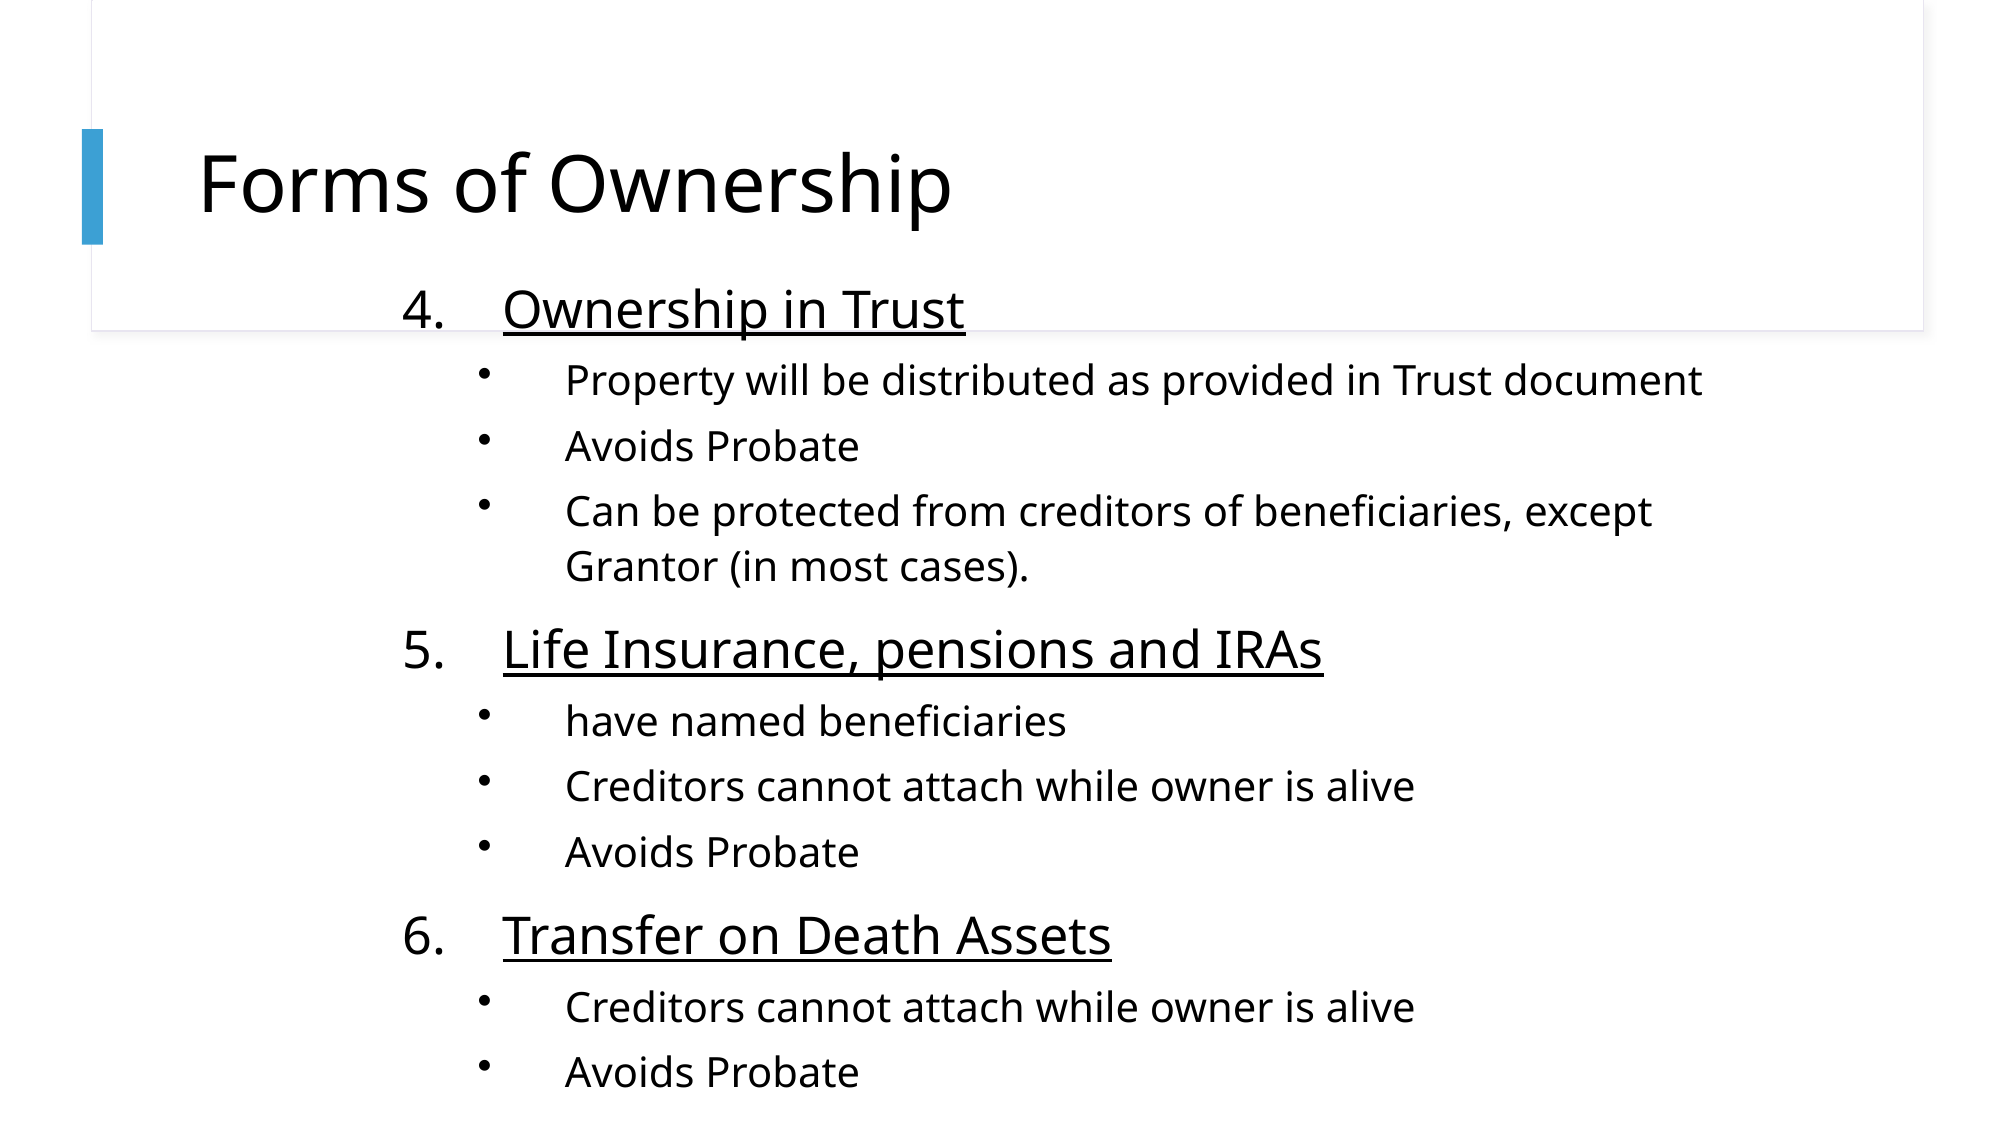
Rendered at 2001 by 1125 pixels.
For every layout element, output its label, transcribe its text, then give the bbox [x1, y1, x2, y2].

title Forms of Ownership [183, 90, 1851, 284]
list 4. Ownership in Trust Property will be distributed as provided in Trust document Avoids Probate Can be protected from creditors of beneficiaries, except Grantor (in most cases). 5. Life Insurance, pensions and IRAs have named beneficiaries Creditors cannot attach while owner is alive Avoids Probate 6. Transfer on Death Assets Creditors cannot attach while owner is alive Avoids Probate [387, 262, 1750, 1125]
